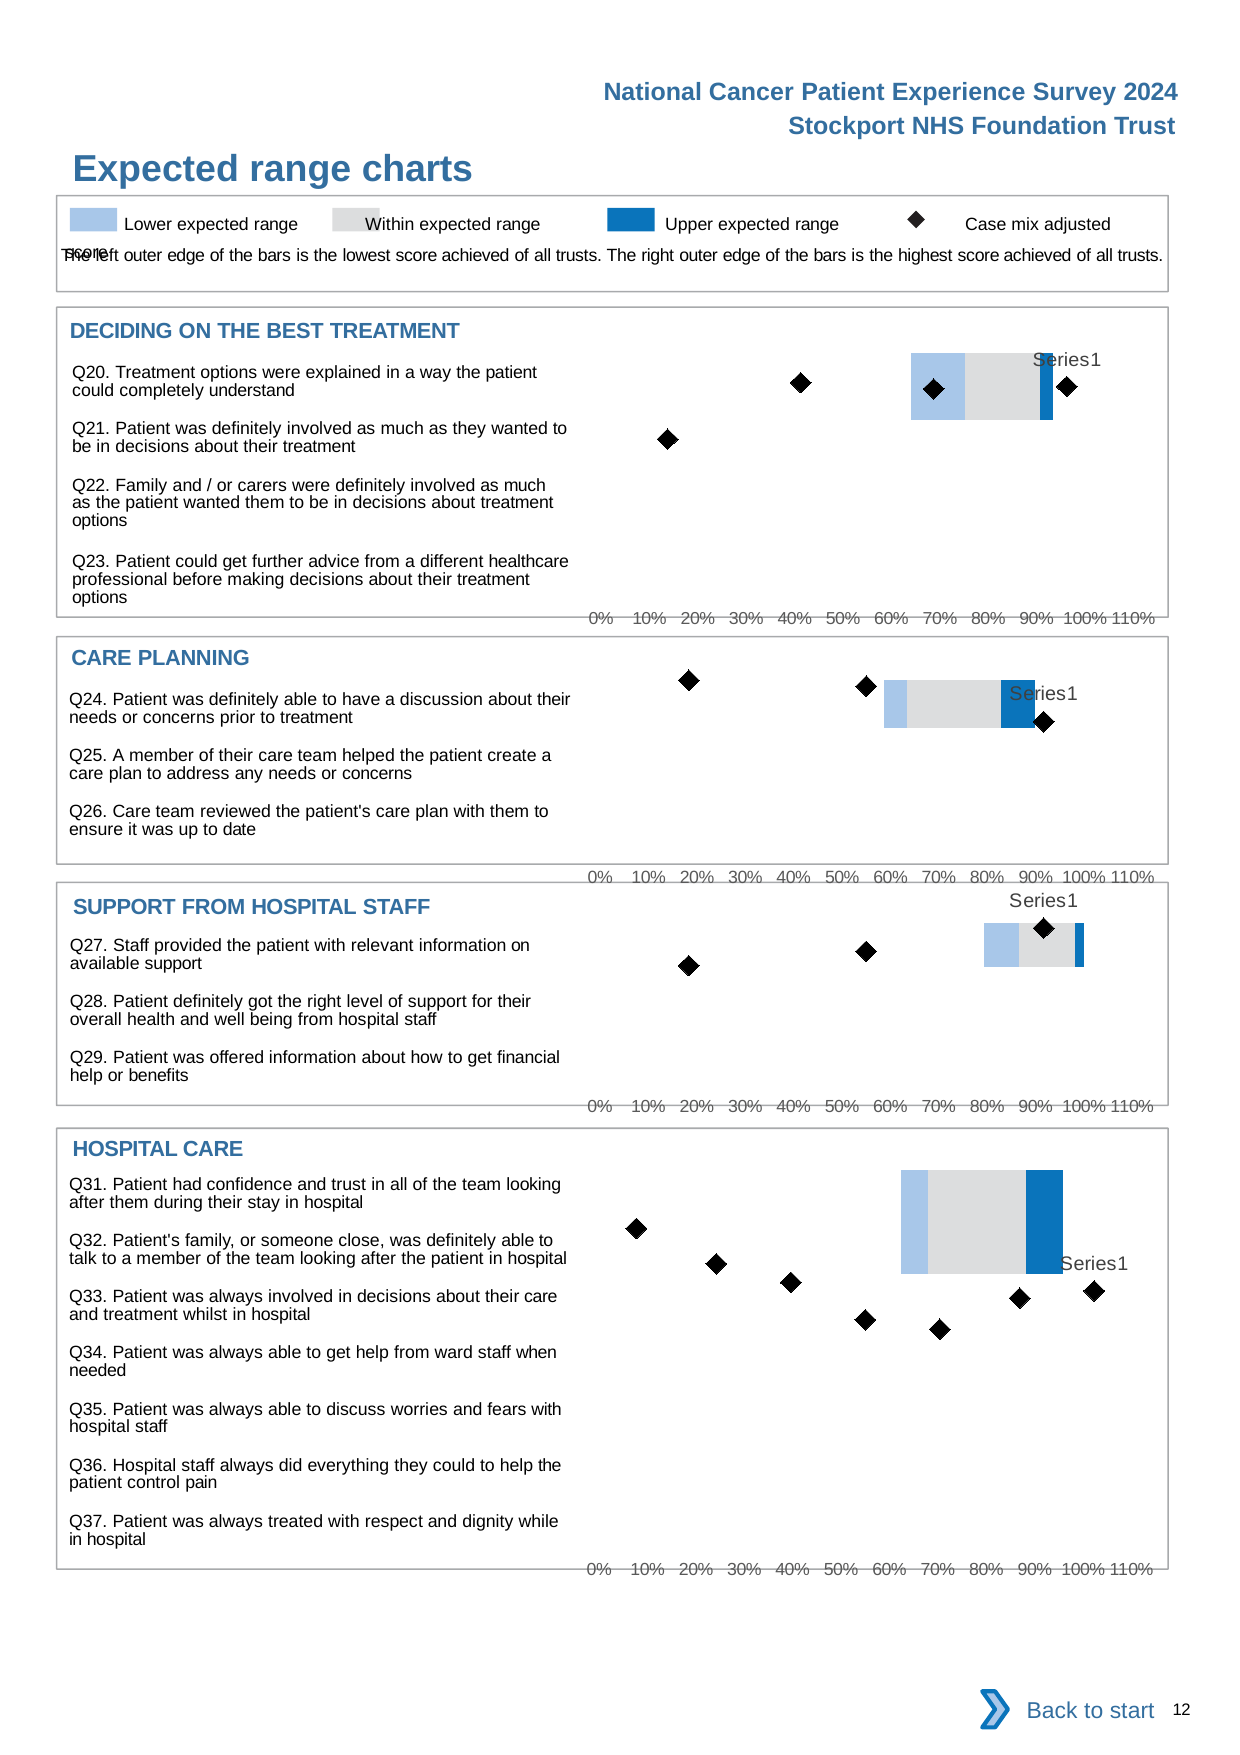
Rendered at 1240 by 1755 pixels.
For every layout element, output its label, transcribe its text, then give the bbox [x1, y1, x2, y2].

chart [574, 292, 1168, 1116]
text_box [981, 1677, 1170, 1741]
text_box Stockport NHS Foundation Trust [773, 113, 1191, 147]
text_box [56, 306, 571, 618]
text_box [56, 636, 569, 865]
title Expected range charts [70, 144, 690, 193]
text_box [56, 882, 569, 1106]
text_box National Cancer Patient Experience Survey 2024 [588, 68, 1194, 113]
slide_number 12 [1176, 1699, 1234, 1720]
title Expected range charts [70, 300, 571, 305]
chart [574, 1126, 1166, 1580]
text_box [45, 195, 1183, 292]
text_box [56, 1127, 572, 1570]
